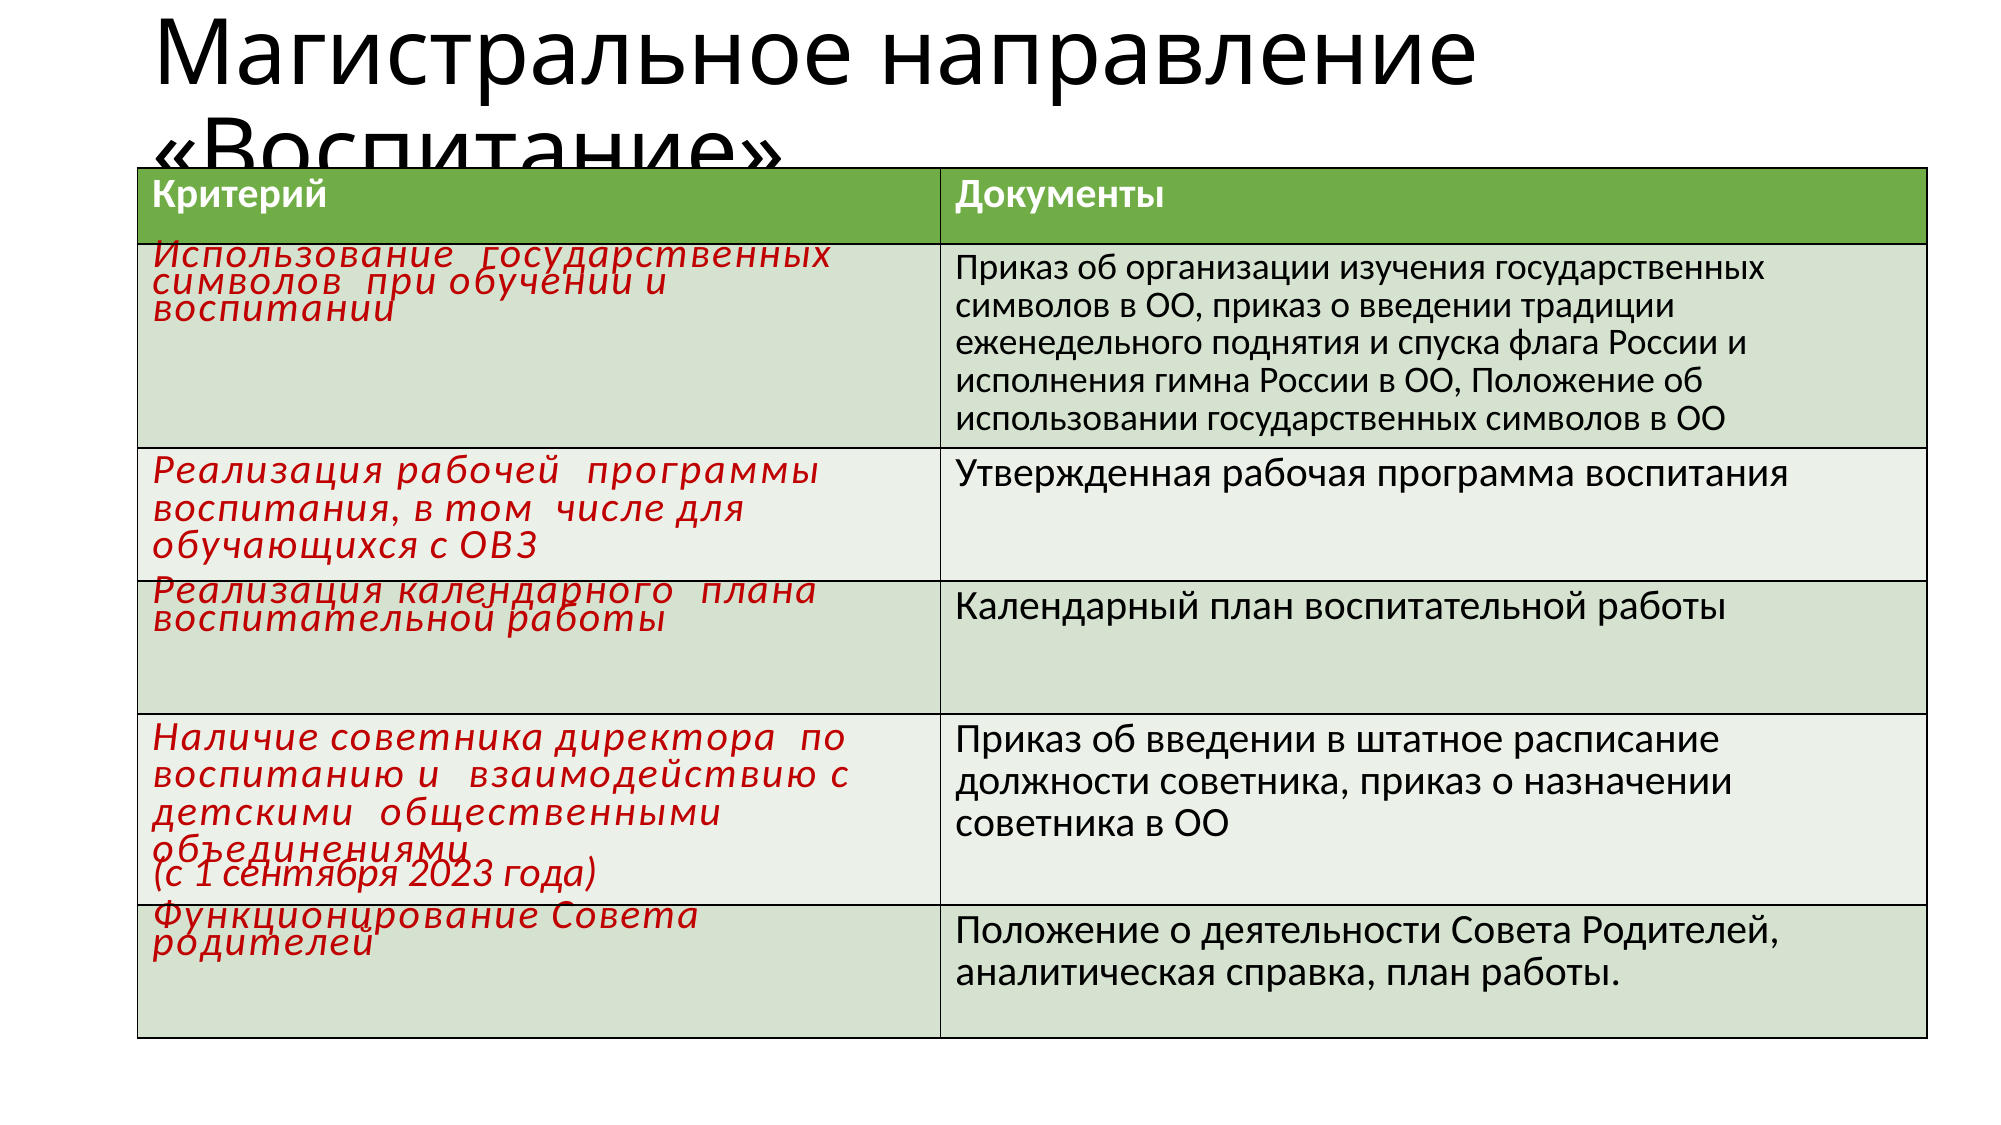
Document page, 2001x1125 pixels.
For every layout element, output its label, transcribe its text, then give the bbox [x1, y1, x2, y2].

table_cell Приказ об введении в штатное расписание должности советника, приказ о назначении советника в ОО [941, 715, 1926, 904]
table_cell Наличие советника директора по воспитанию и взаимодействию с детскими общественными объединениями (с 1 сентября 2023 года) [138, 715, 940, 904]
table_header Документы [941, 169, 1926, 243]
table_cell Утвержденная рабочая программа воспитания [941, 449, 1926, 580]
table_cell Использование государственных символов при обучении и воспитании [138, 245, 940, 447]
table_header Критерий [138, 169, 940, 243]
table_cell Реализация календарного плана воспитательной работы [138, 582, 940, 713]
table_cell Календарный план воспитательной работы [941, 582, 1926, 713]
table_cell Реализация рабочей программы воспитания, в том числе для обучающихся с ОВЗ [138, 449, 940, 580]
title Магистральное направление «Воспитание» [137, 18, 1863, 167]
table_cell Положение о деятельности Совета Родителей, аналитическая справка, план работы. [941, 906, 1926, 1037]
table_cell Приказ об организации изучения государственных символов в ОО, приказ о введении традиции еженедельного поднятия и спуска флага России и исполнения гимна России в ОО, Положение об использовании государственных символов в ОО [941, 245, 1926, 447]
table_cell Функционирование Совета родителей [138, 906, 940, 1037]
